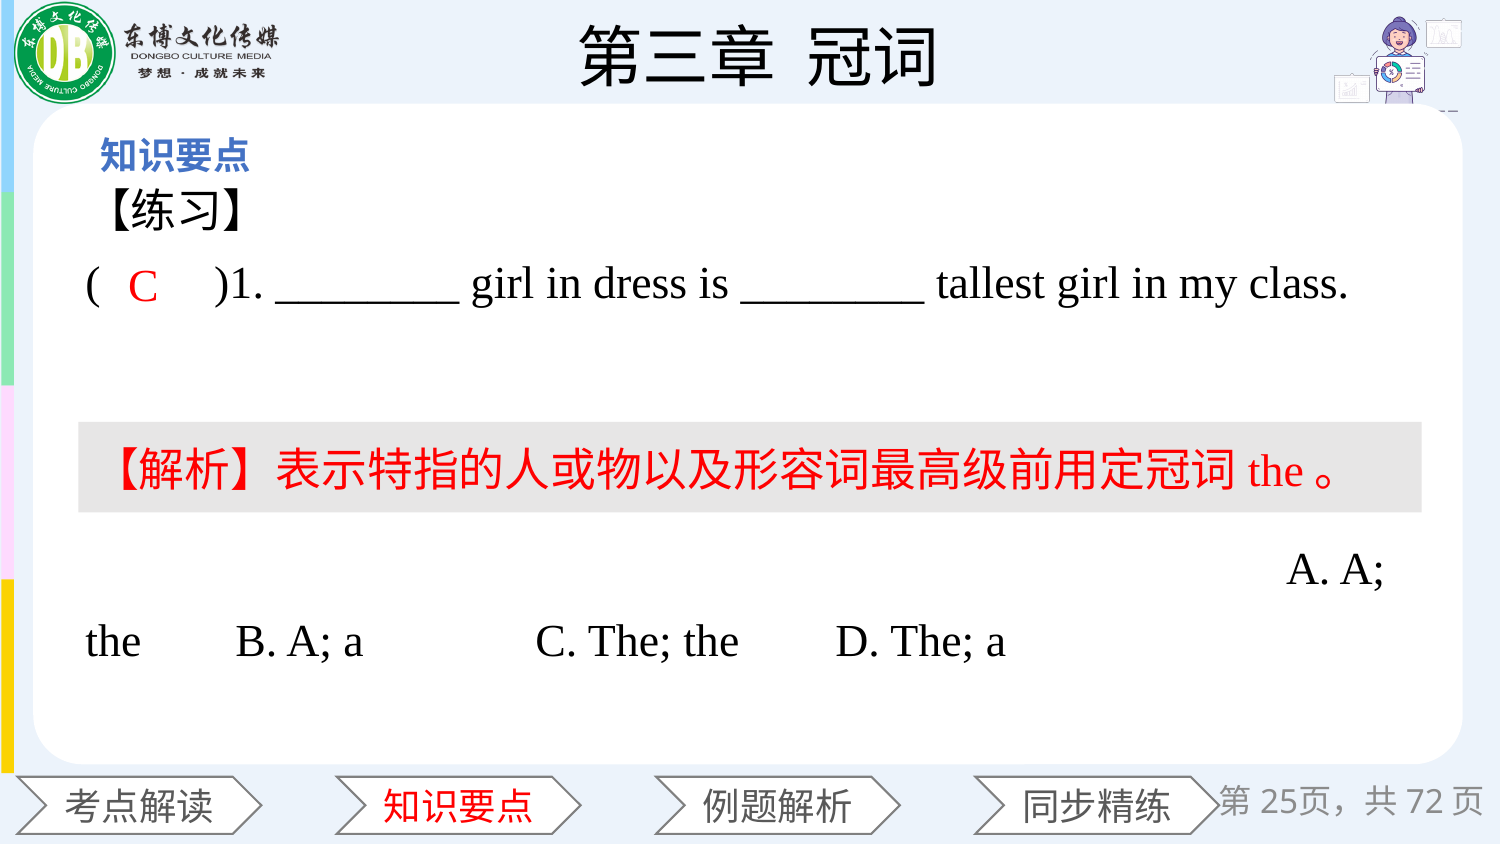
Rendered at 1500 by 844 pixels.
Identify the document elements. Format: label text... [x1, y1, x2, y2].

text_box 【练习】 ( )1. ________ girl in dress is ________ tallest girl in my class. A. A; the B. A; a C. The; the D. The; a [70, 157, 1442, 763]
text_box 【解析】表示特指的人或物以及形容词最高级前用定冠词the。 [78, 421, 1422, 513]
text_box C [113, 247, 178, 318]
picture [14, 1, 280, 104]
slide_number 第页，共72页 [1195, 780, 1500, 826]
picture [1312, 0, 1487, 131]
